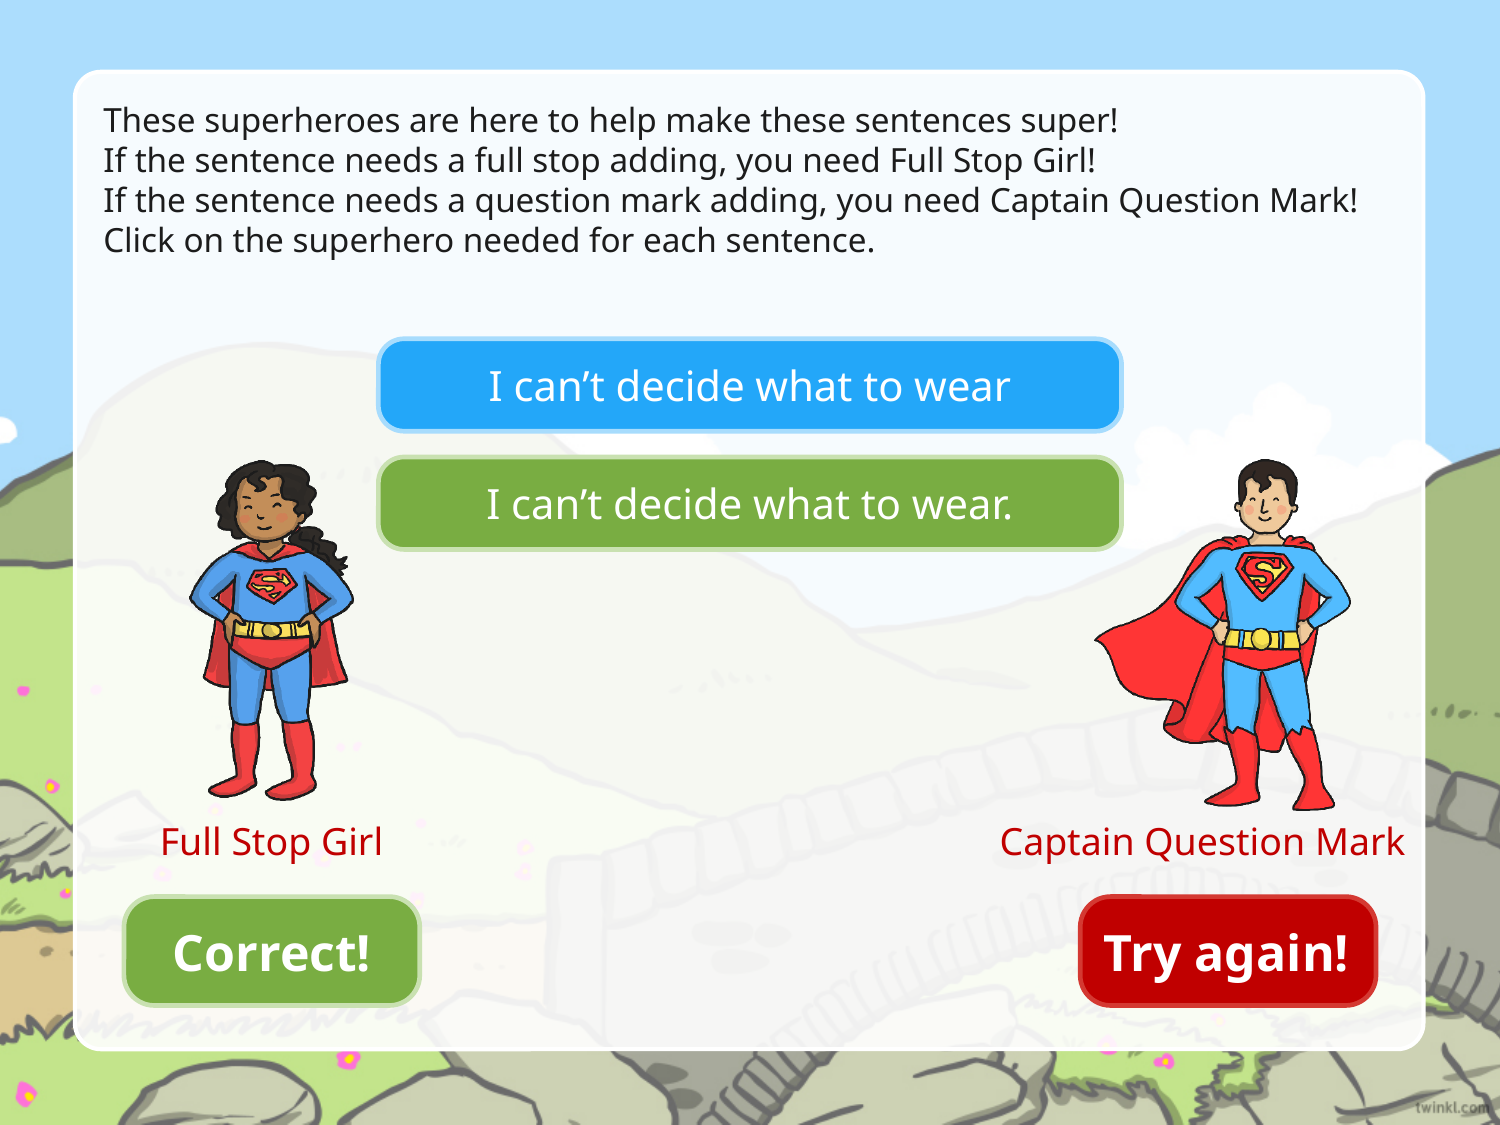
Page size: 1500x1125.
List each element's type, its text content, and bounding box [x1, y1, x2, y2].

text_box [993, 459, 1412, 872]
text_box Try again! [1079, 895, 1378, 1007]
text_box Correct! [122, 895, 421, 1007]
text_box I can’t decide what to wear [377, 337, 1123, 433]
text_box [144, 460, 400, 872]
picture [0, 0, 1500, 1125]
text_box These superheroes are here to help make these sentences super! If the sentence needs a full stop adding, you need Full Stop Girl! If the sentence needs a question mark adding, you need Captain Question Mark! Click on the superhero needed for each sentence. [88, 91, 1412, 266]
text_box I can’t decide what to wear. [390, 455, 1109, 551]
